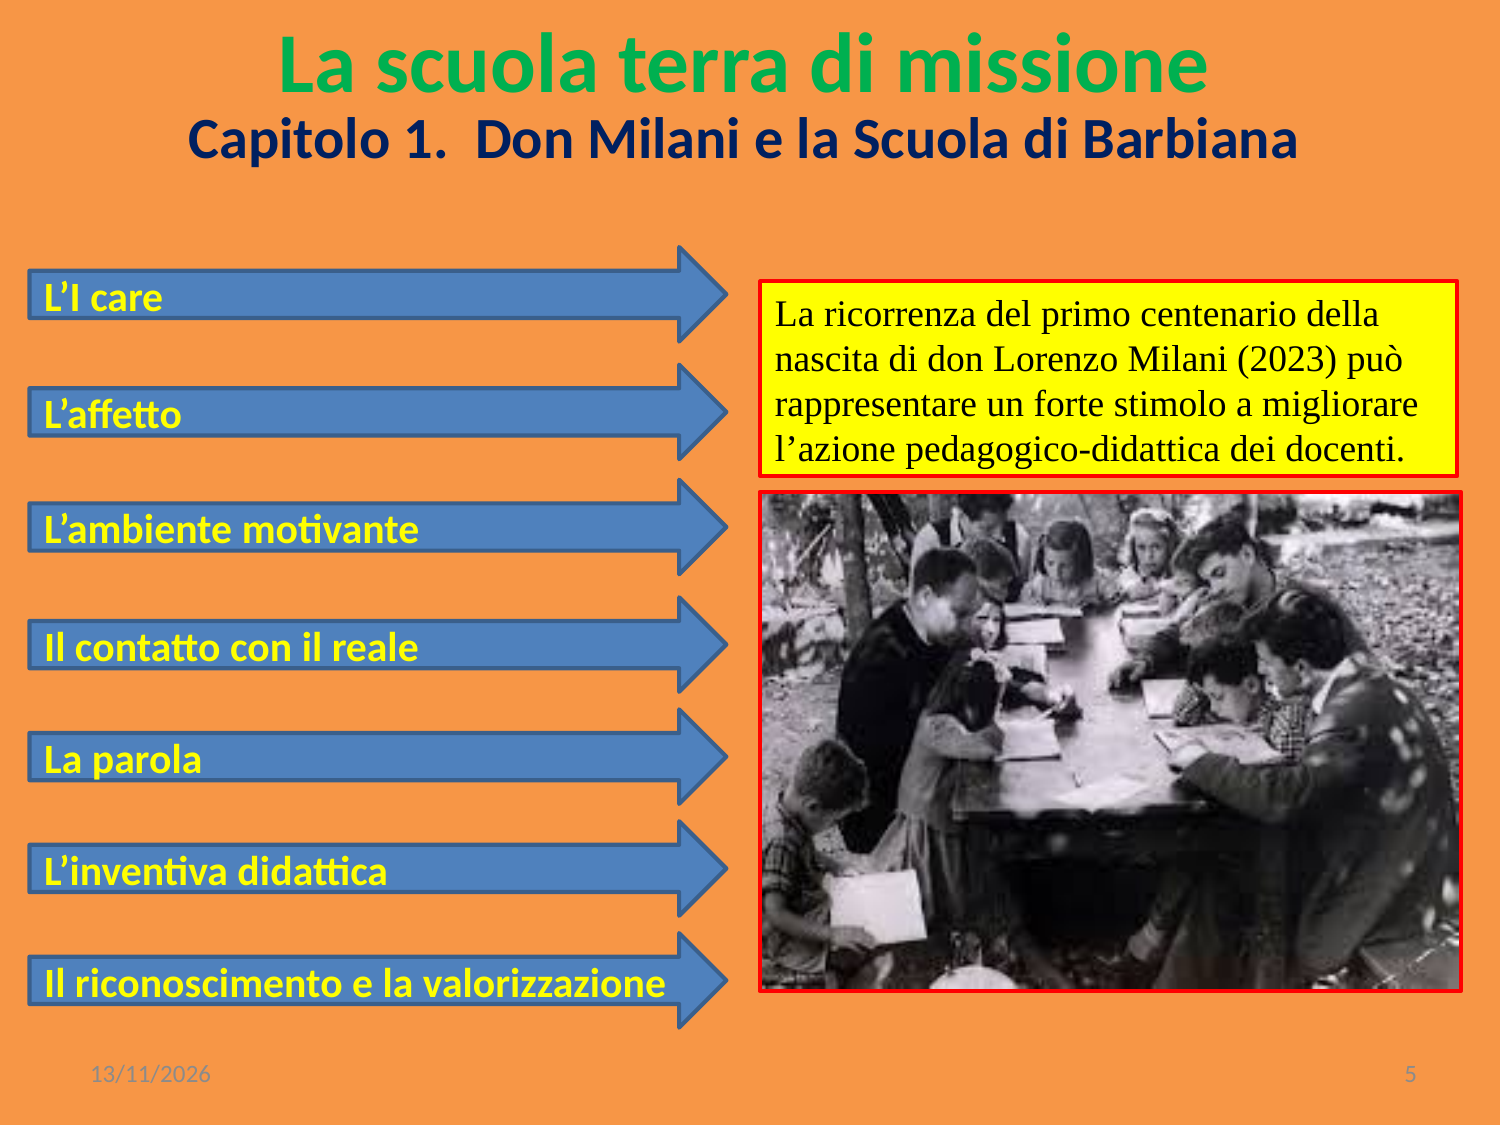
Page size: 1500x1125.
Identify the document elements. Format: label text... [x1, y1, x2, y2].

subtitle La scuola terra di missione [29, 0, 1459, 119]
text_box L’inventiva didattica [27, 819, 729, 918]
text_box L’I care [27, 245, 729, 344]
picture [761, 493, 1459, 990]
text_box La parola [27, 707, 729, 806]
text_box Il riconoscimento e la valorizzazione [27, 931, 729, 1030]
text_box L’affetto [27, 362, 729, 462]
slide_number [75, 1042, 100, 1103]
text_box L’ambiente motivante [27, 477, 729, 577]
text_box Il contatto con il reale [27, 595, 729, 694]
text_box Capitolo 1. Don Milani e la Scuola di Barbiana [88, 92, 1400, 178]
text_box [100, 1042, 1500, 1125]
text_box La ricorrenza del primo centenario della nascita di don Lorenzo Milani (2023) può rappresentare un forte stimolo a migliorare l’azione pedagogico-didattica dei docenti. [760, 281, 1458, 477]
